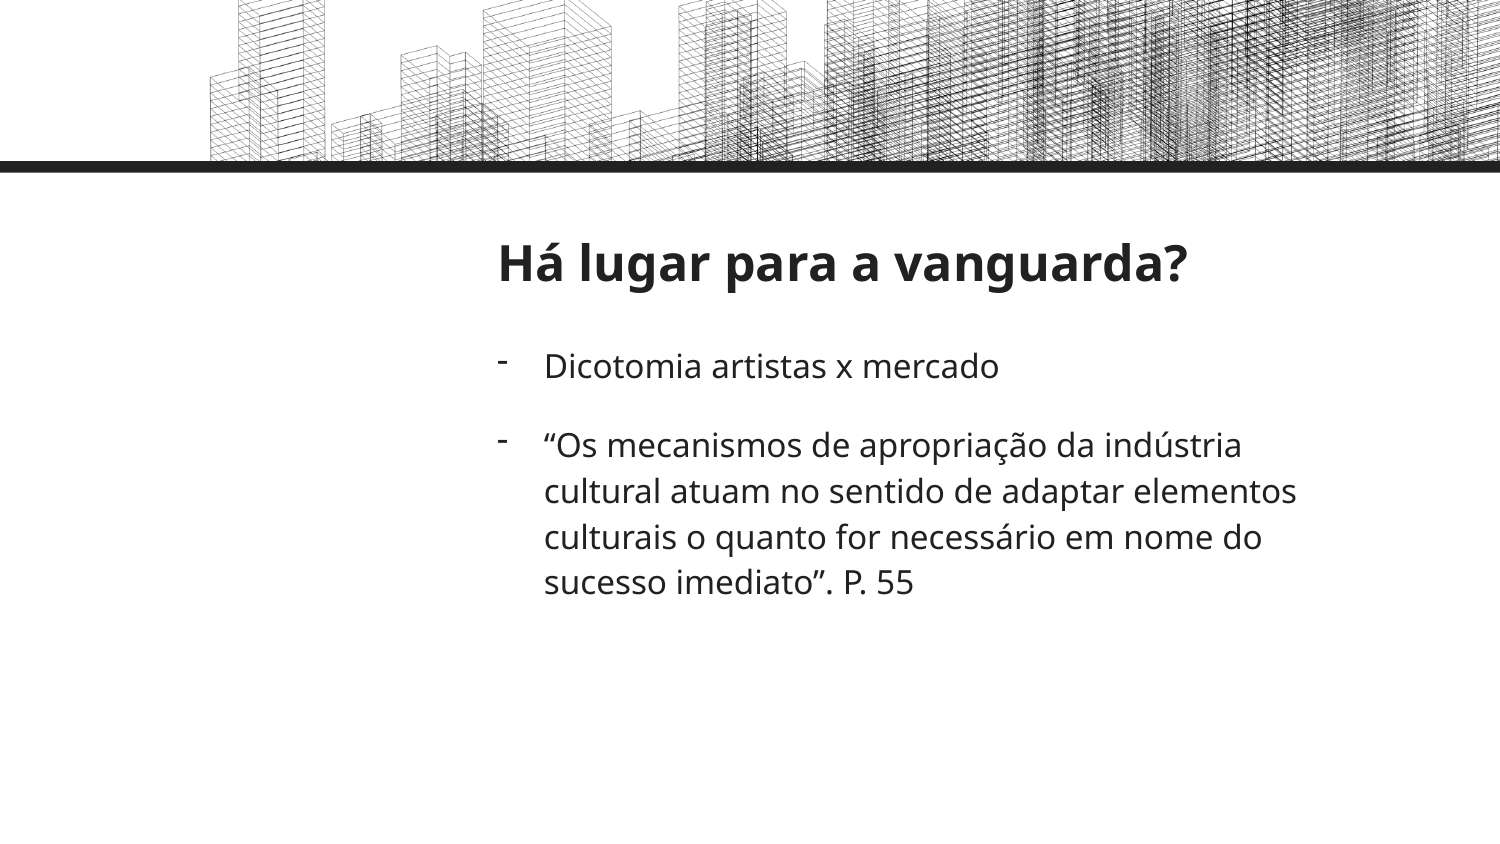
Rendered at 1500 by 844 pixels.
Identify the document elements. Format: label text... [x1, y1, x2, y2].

picture [0, 0, 1500, 161]
title Há lugar para a vanguarda? [482, 205, 1365, 307]
list Dicotomia artistas x mercado “Os mecanismos de apropriação da indústria cultural atuam no sentido de adaptar elementos culturais o quanto for necessário em nome do sucesso imediato”. P. 55 [482, 323, 1366, 771]
